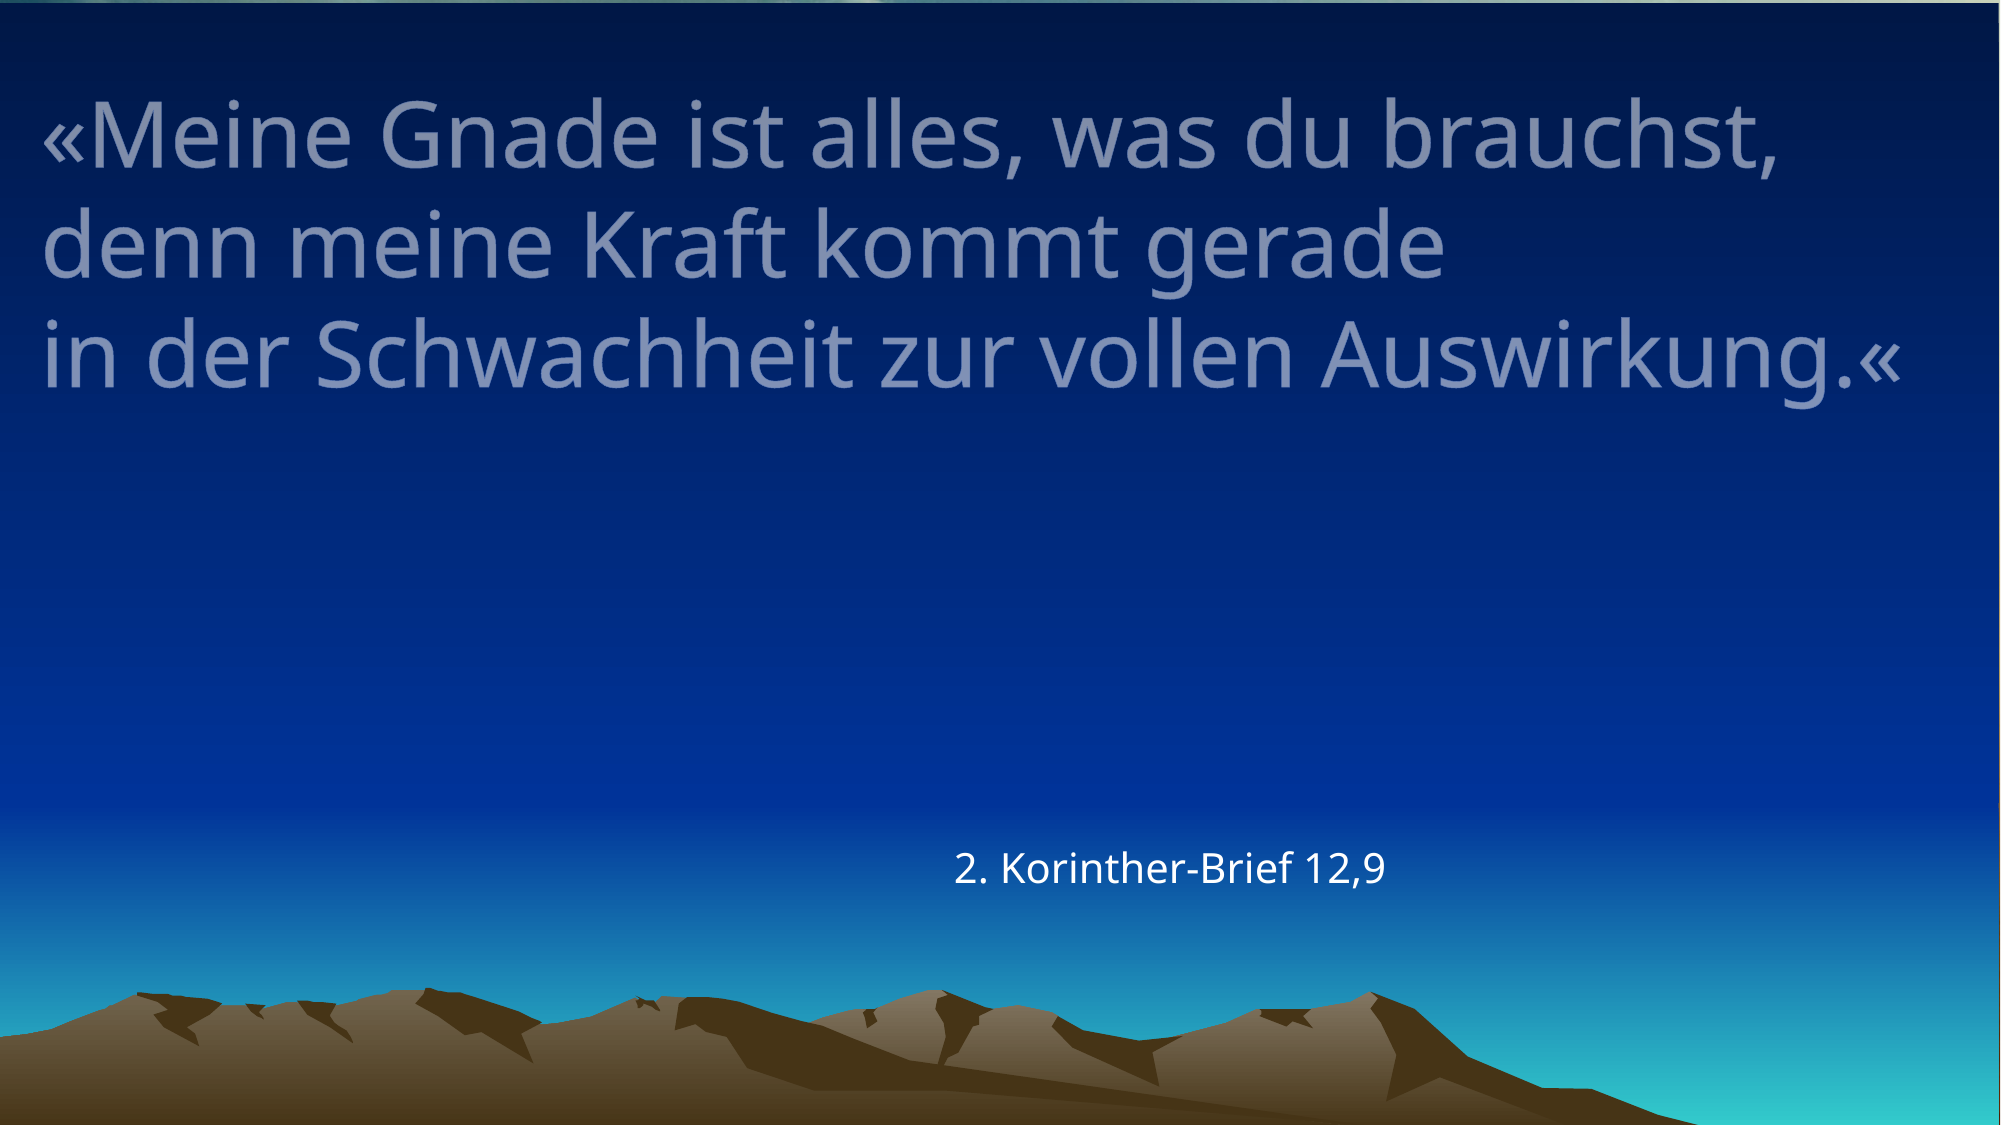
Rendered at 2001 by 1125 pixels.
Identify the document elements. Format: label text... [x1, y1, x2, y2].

subtitle 2. Korinther-Brief 12,9 [716, 834, 1402, 1125]
picture [0, 0, 2001, 1125]
title «Meine Gnade ist alles, was du brauchst, denn meine Kraft kommt gerade in der Schwachheit zur vollen Auswirkung.« [25, 68, 1975, 413]
